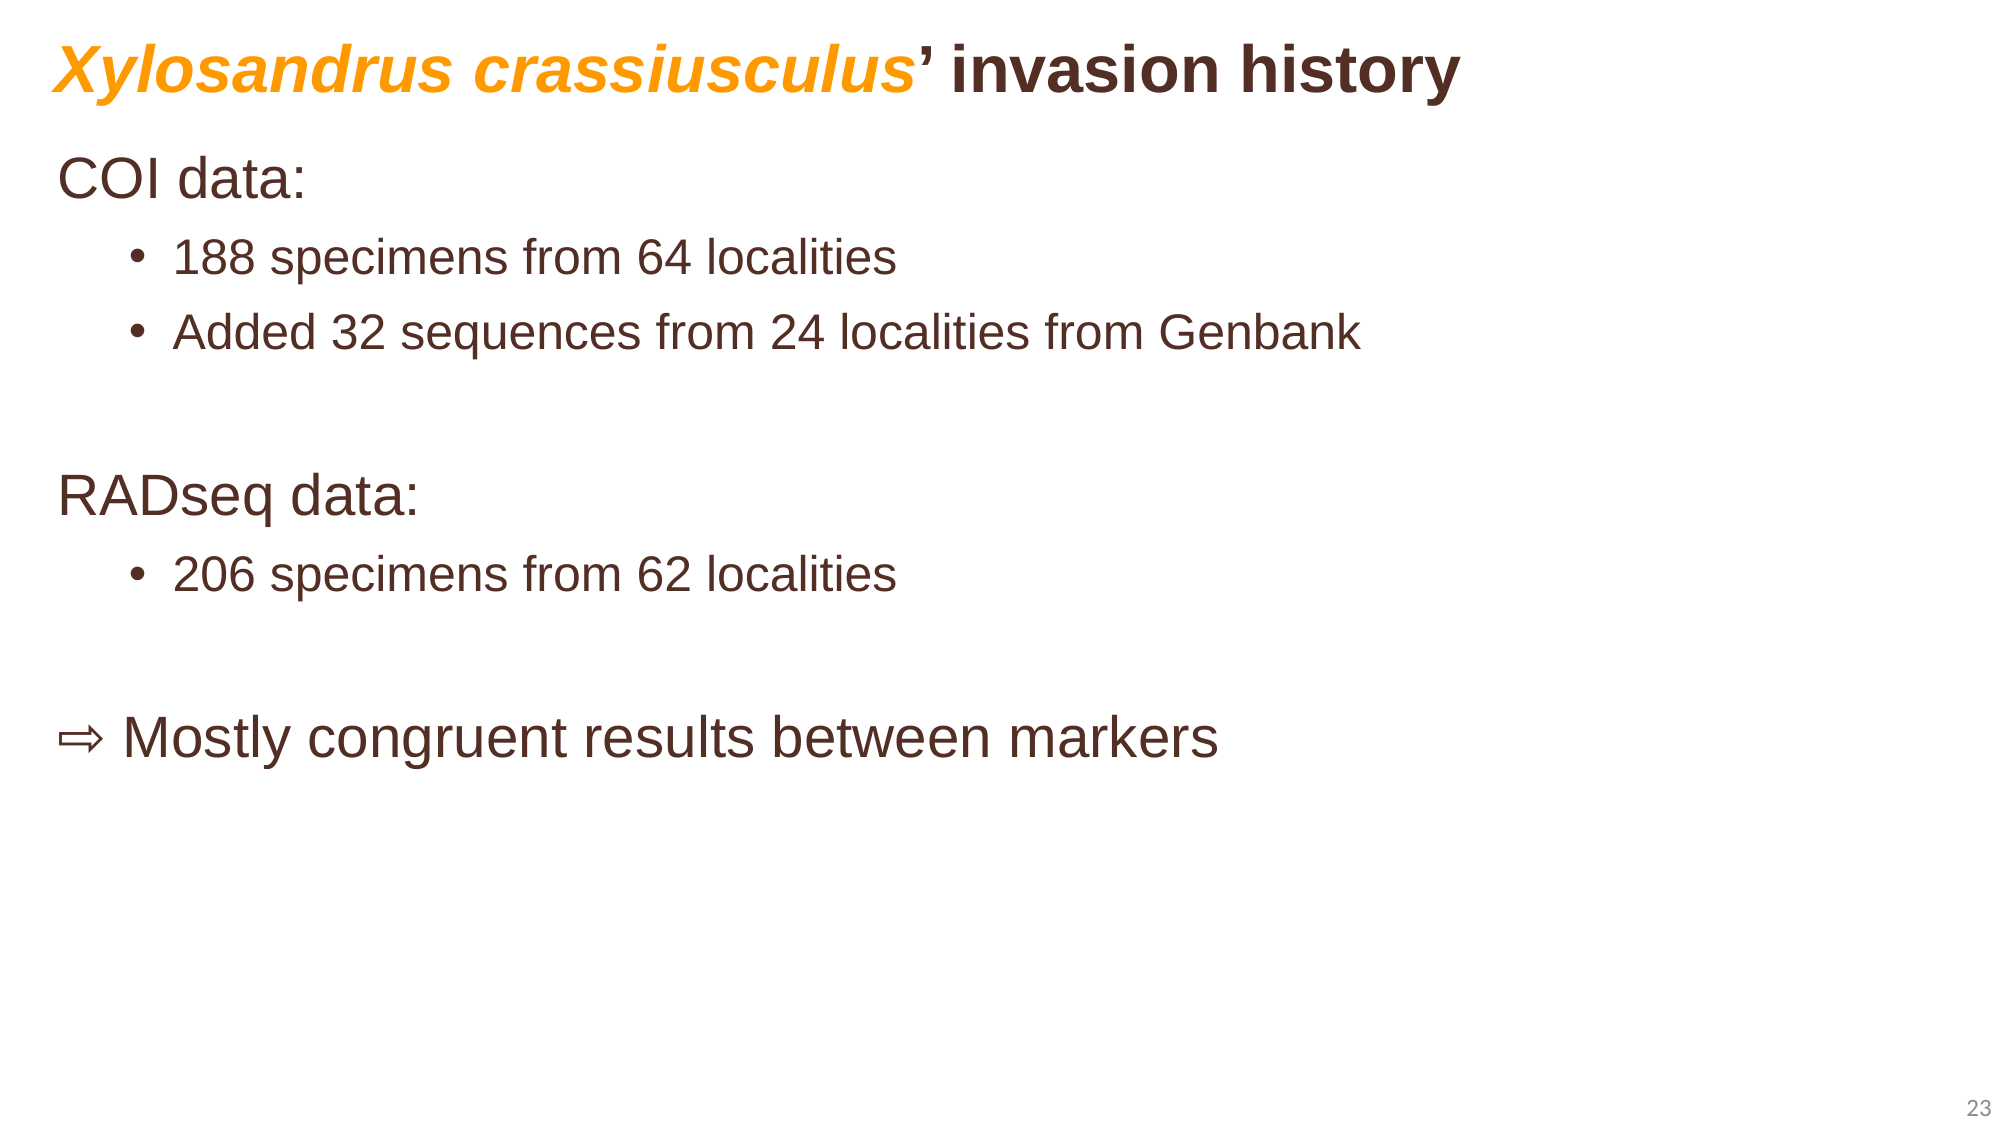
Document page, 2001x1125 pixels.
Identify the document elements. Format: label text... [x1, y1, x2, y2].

slide_number 23 [1950, 1076, 2000, 1125]
text_box Xylosandrus crassiusculus’ invasion history [25, 18, 1975, 114]
text_box COI data: 188 specimens from 64 localities Added 32 sequences from 24 localities from Genbank RADseq data: 206 specimens from 62 localities ⇨ Mostly congruent results between markers [25, 140, 1975, 1100]
